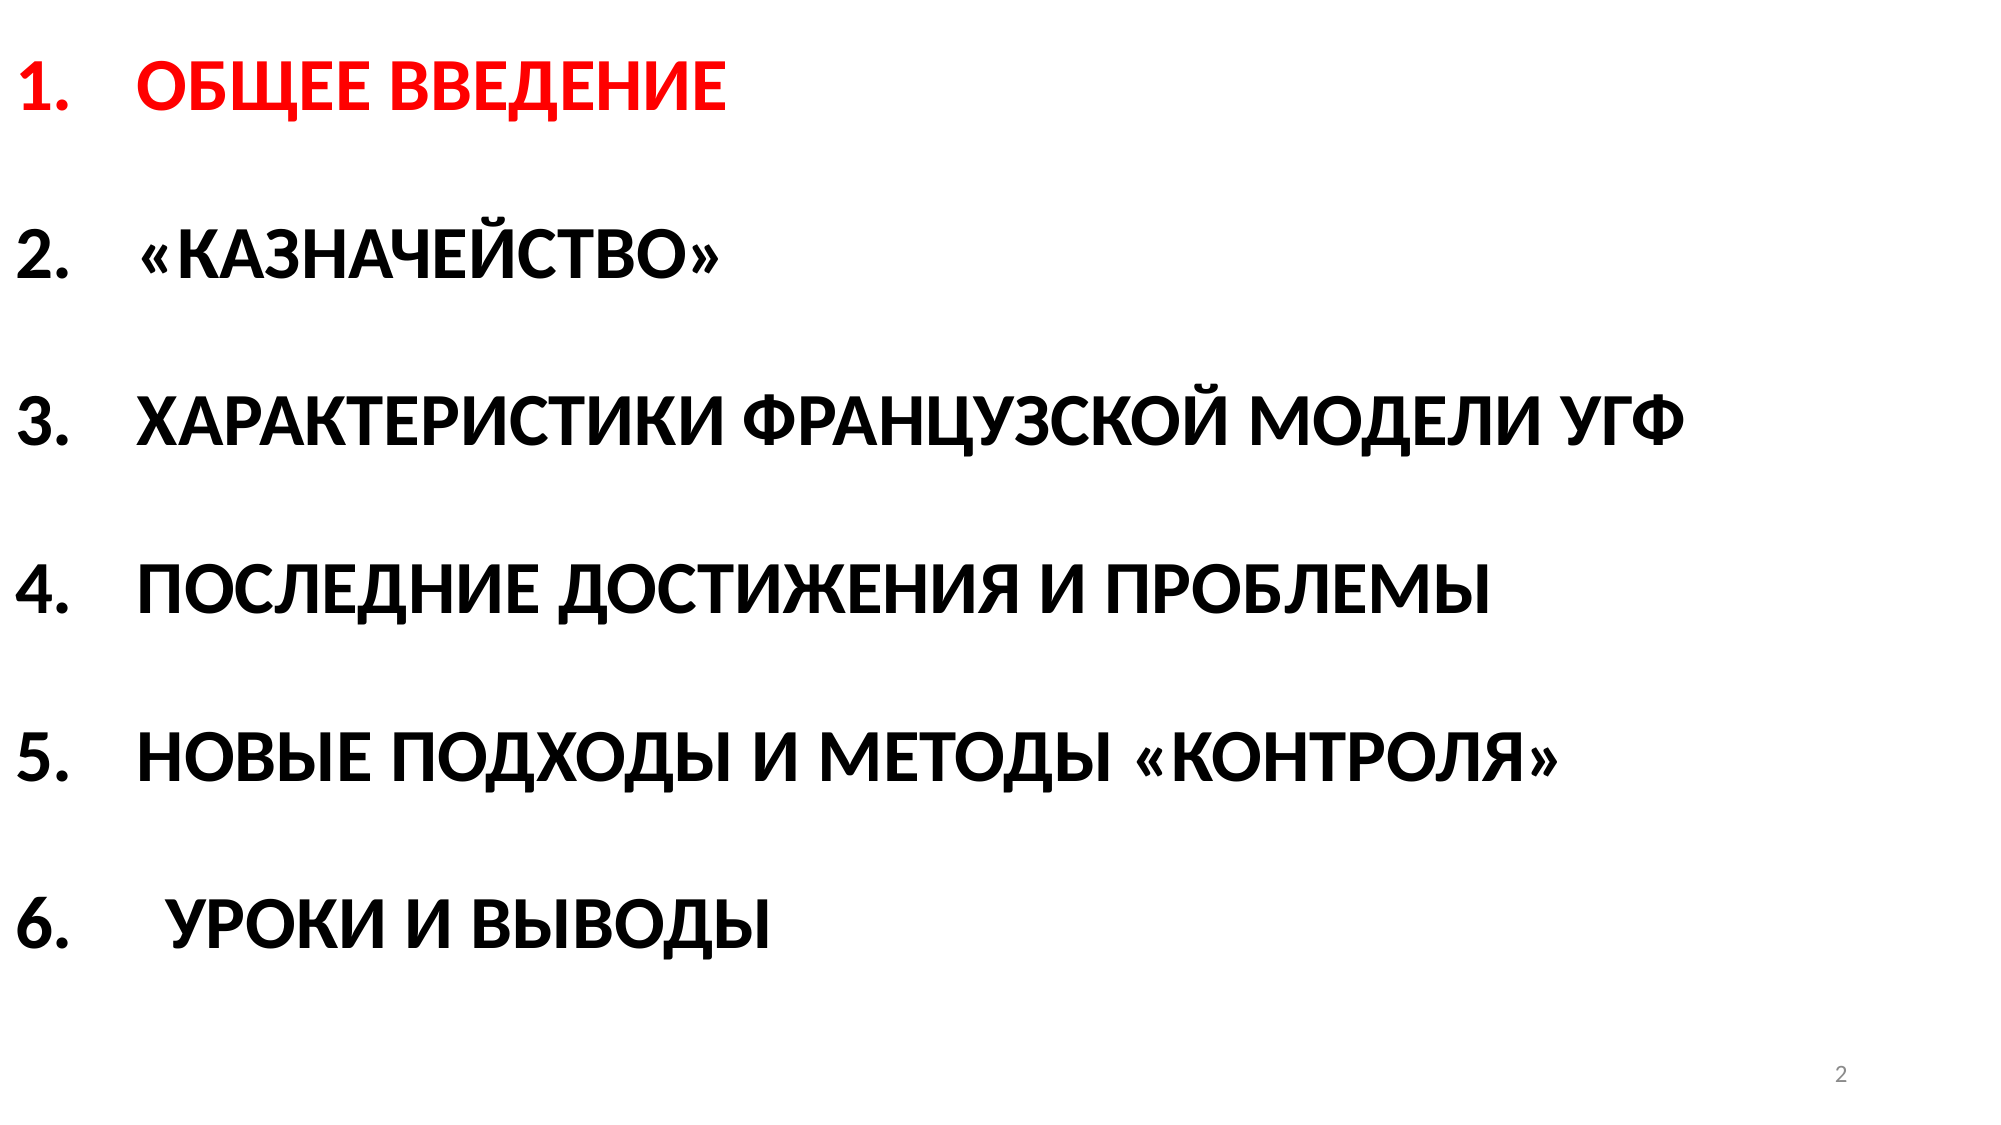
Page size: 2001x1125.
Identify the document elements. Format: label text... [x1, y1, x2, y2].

slide_number 2 [1412, 1042, 1863, 1103]
list ОБЩЕЕ ВВЕДЕНИЕ «КАЗНАЧЕЙСТВО» ХАРАКТЕРИСТИКИ ФРАНЦУЗСКОЙ МОДЕЛИ УГФ ПОСЛЕДНИЕ ДОСТИЖЕНИЯ И ПРОБЛЕМЫ НОВЫЕ ПОДХОДЫ И МЕТОДЫ «КОНТРОЛЯ» 6. УРОКИ И ВЫВОДЫ [0, 38, 1937, 1090]
